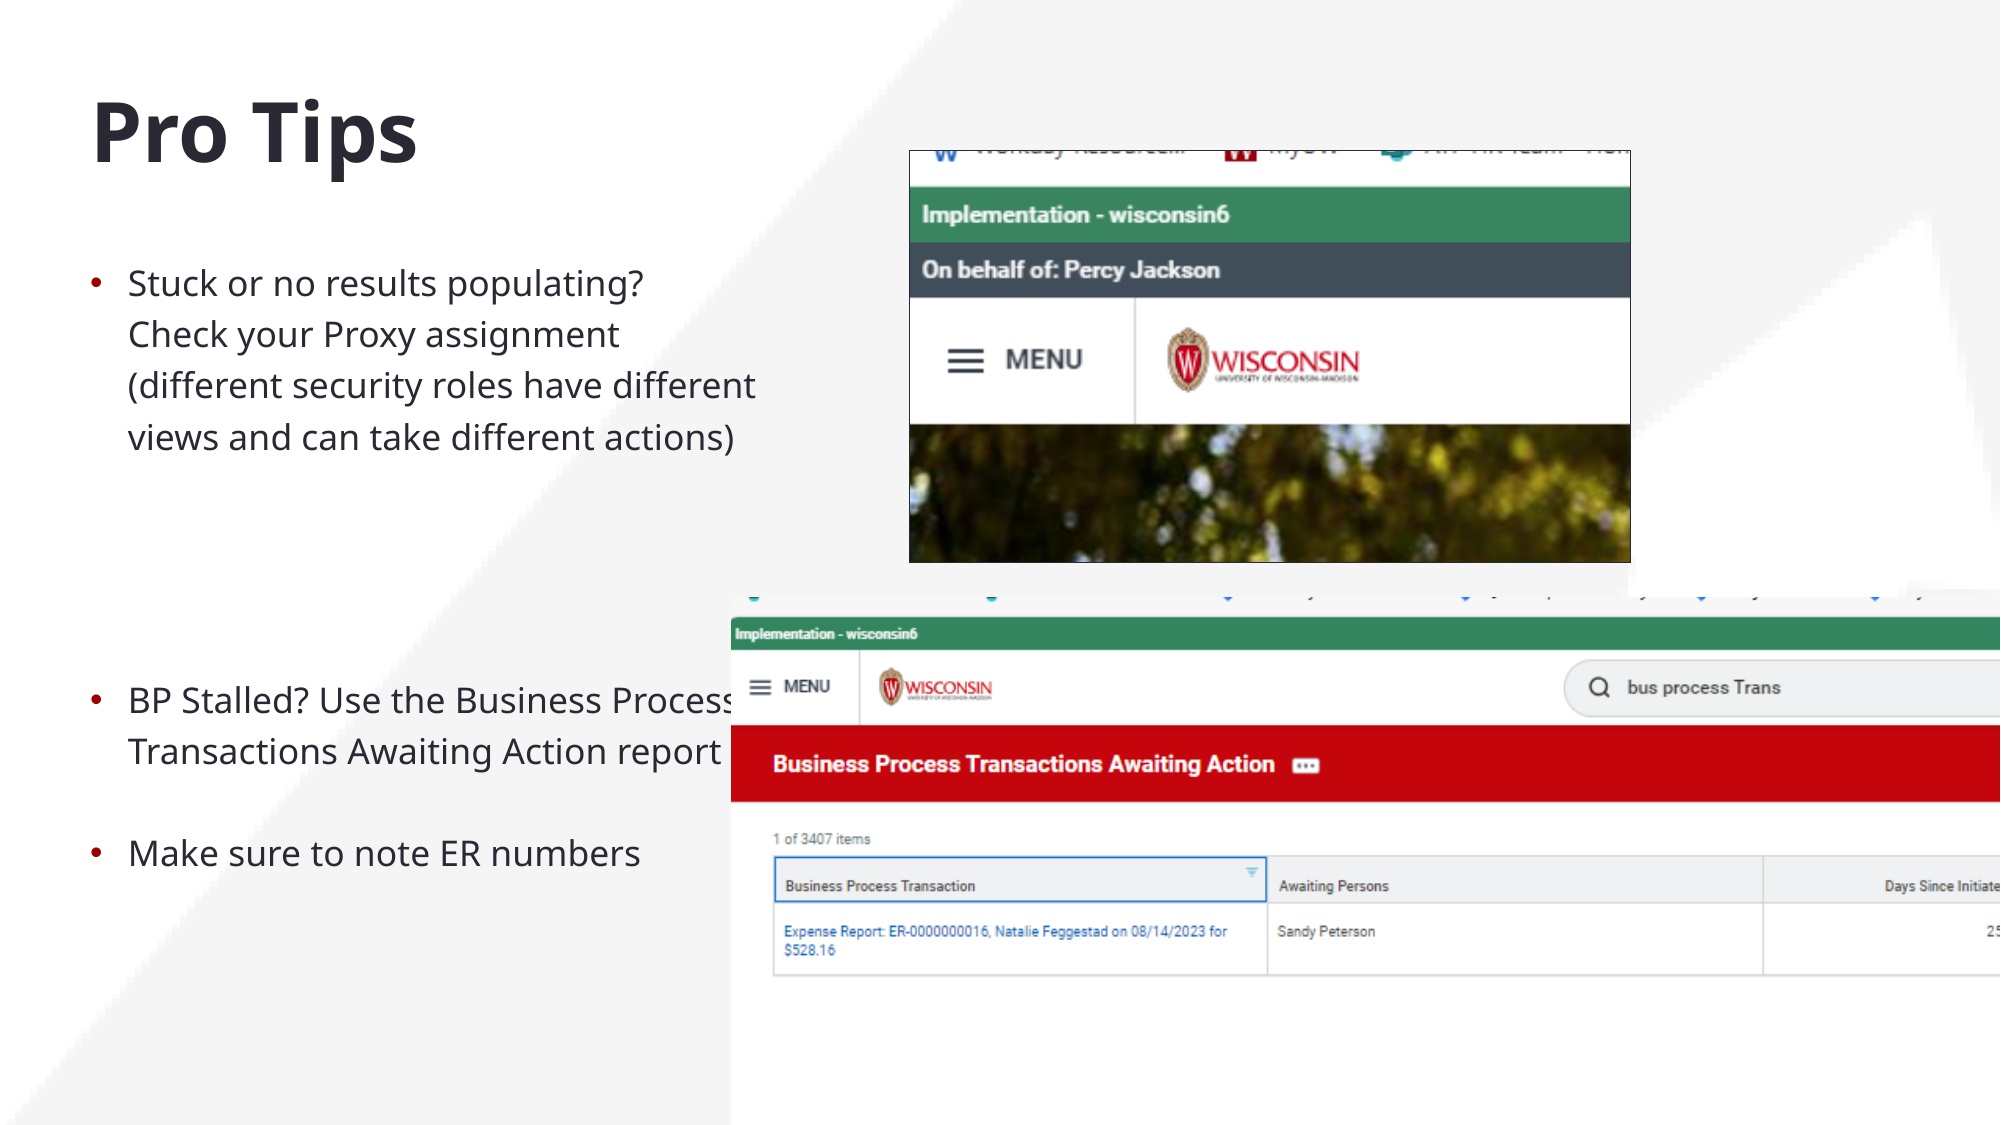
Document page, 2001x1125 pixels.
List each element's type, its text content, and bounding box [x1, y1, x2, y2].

list Stuck or no results populating? Check your Proxy assignment (different security roles have different views and can take different actions) BP Stalled? Use the Business Process Transactions Awaiting Action report Make sure to note ER numbers [75, 245, 772, 904]
title Pro Tips [75, 73, 1863, 199]
picture [731, 597, 2000, 1125]
picture [909, 150, 1631, 563]
